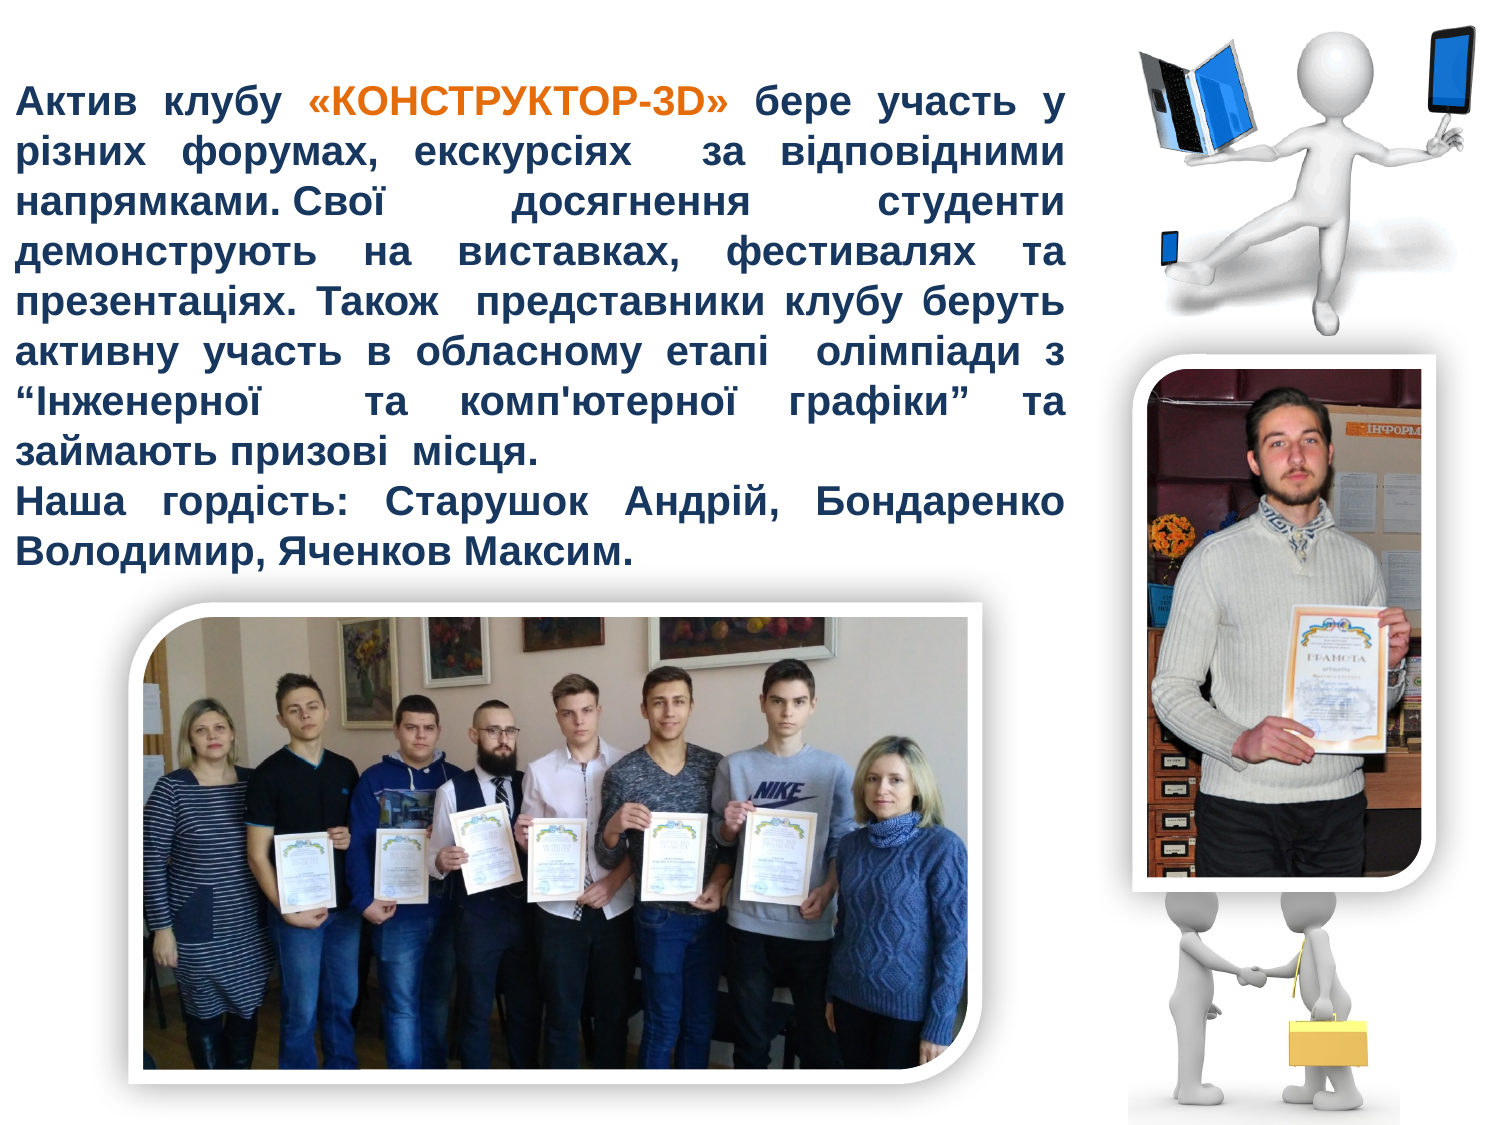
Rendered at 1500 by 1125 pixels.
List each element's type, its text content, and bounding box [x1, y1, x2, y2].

text_box Актив клубу «КОНСТРУКТОР-3D» бере участь у різних форумах, екскурсіях за відповідними напрямками. Свої досягнення студенти демонструють на виставках, фестивалях та презентаціях. Також представники клубу беруть активну участь в обласному етапі олімпіади з “Інженерної та комп'ютерної графіки” та займають призові місця. Наша гордість: Старушок Андрій, Бондаренко Володимир, Яченков Максим. [0, 66, 1081, 1024]
picture [135, 609, 976, 1078]
picture [1122, 0, 1500, 1125]
